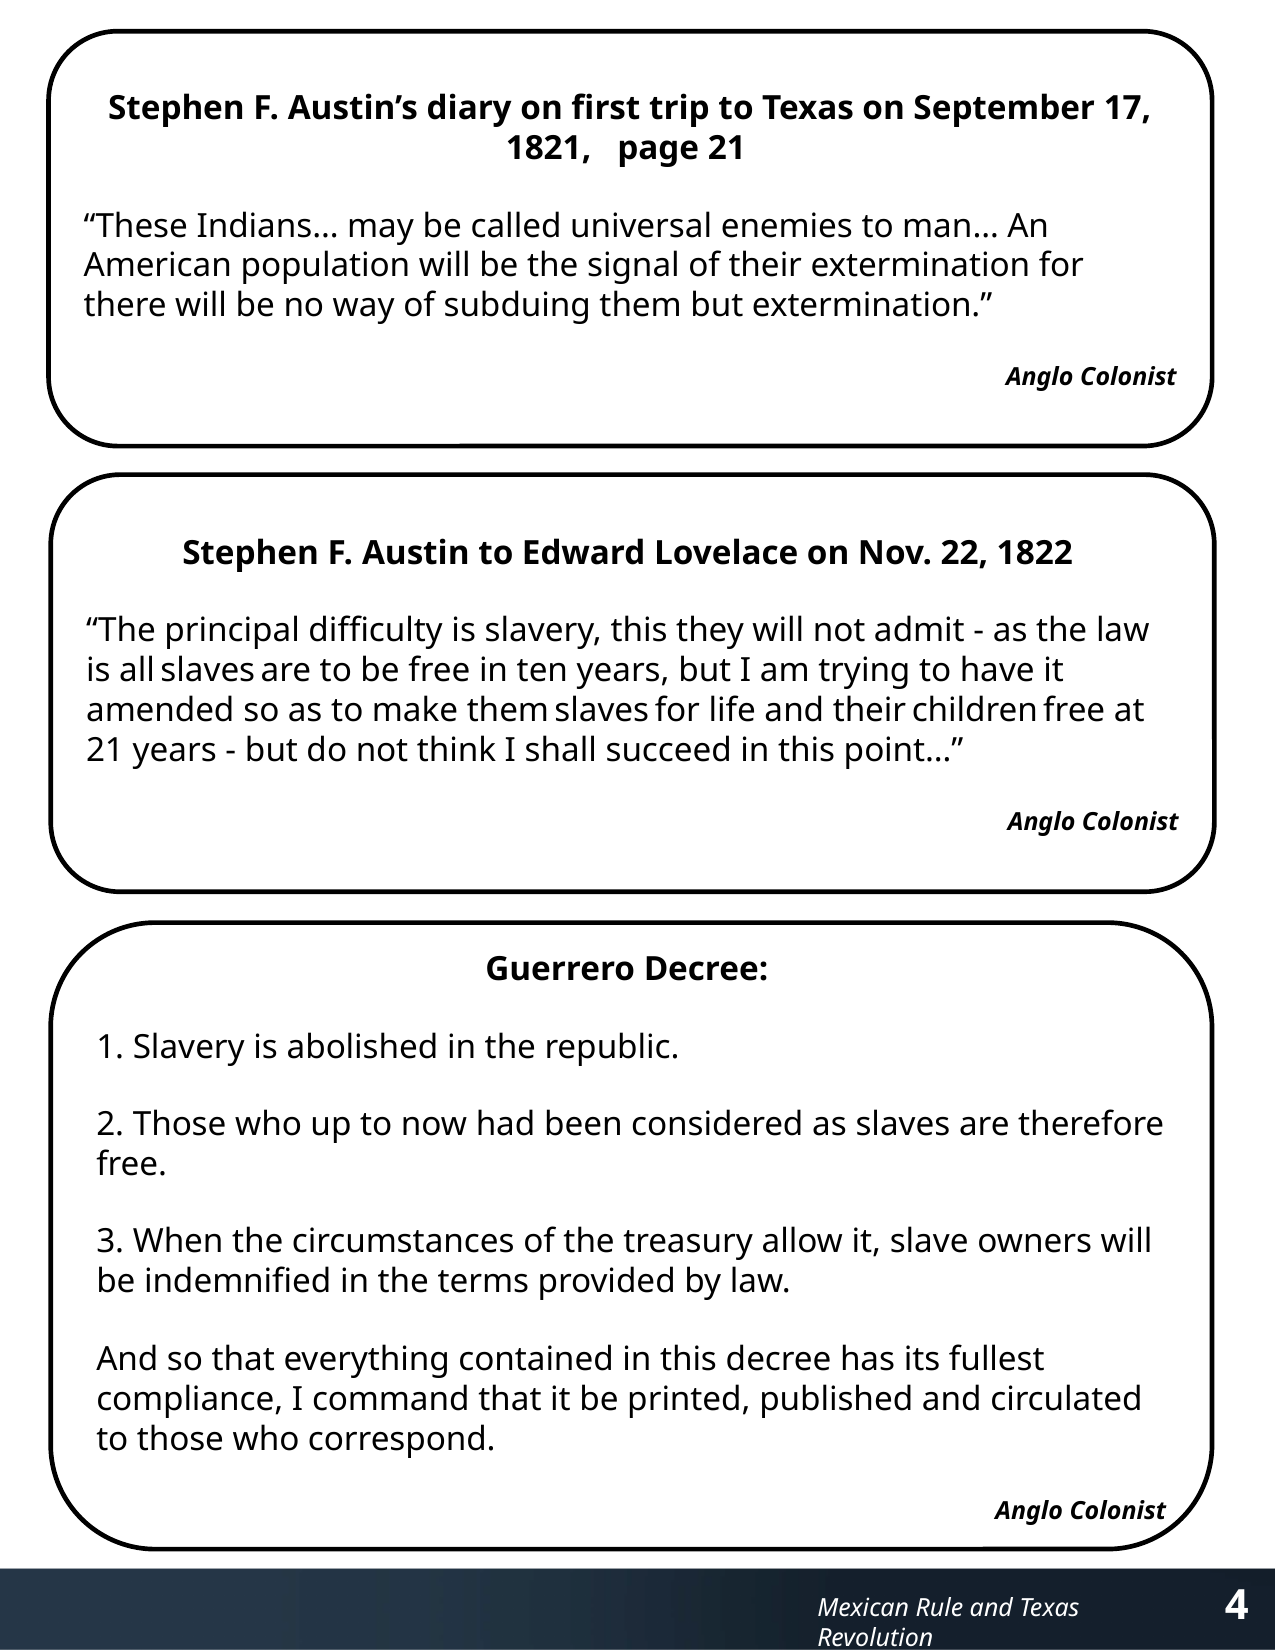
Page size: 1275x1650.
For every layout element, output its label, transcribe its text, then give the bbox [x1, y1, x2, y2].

text_box Stephen F. Austin to Edward Lovelace on Nov. 22, 1822 “The principal difficulty is slavery, this they will not admit - as the law is all slaves are to be free in ten years, but I am trying to have it amended so as to make them slaves for life and their children free at 21 years - but do not think I shall succeed in this point…” Anglo Colonist [49, 473, 1216, 894]
text_box Mexican Rule and Texas Revolution [802, 1583, 1210, 1650]
text_box Lesson Plan: Colonizing Texas Primary Source Excerpt Cards [50, 10, 1156, 76]
picture [0, 968, 1275, 1650]
text_box Guerrero Decree: 1. Slavery is abolished in the republic. 2. Those who up to now had been considered as slaves are therefore free. 3. When the circumstances of the treasury allow it, slave owners will be indemnified in the terms provided by law. And so that everything contained in this decree has its fullest compliance, I command that it be printed, published and circulated to those who correspond. Anglo Colonist [49, 921, 1214, 1551]
text_box 4 [1209, 1570, 1263, 1636]
text_box Stephen F. Austin’s diary on first trip to Texas on September 17, 1821, page 21 “These Indians… may be called universal enemies to man… An American population will be the signal of their extermination for there will be no way of subduing them but extermination.” Anglo Colonist [46, 29, 1214, 448]
